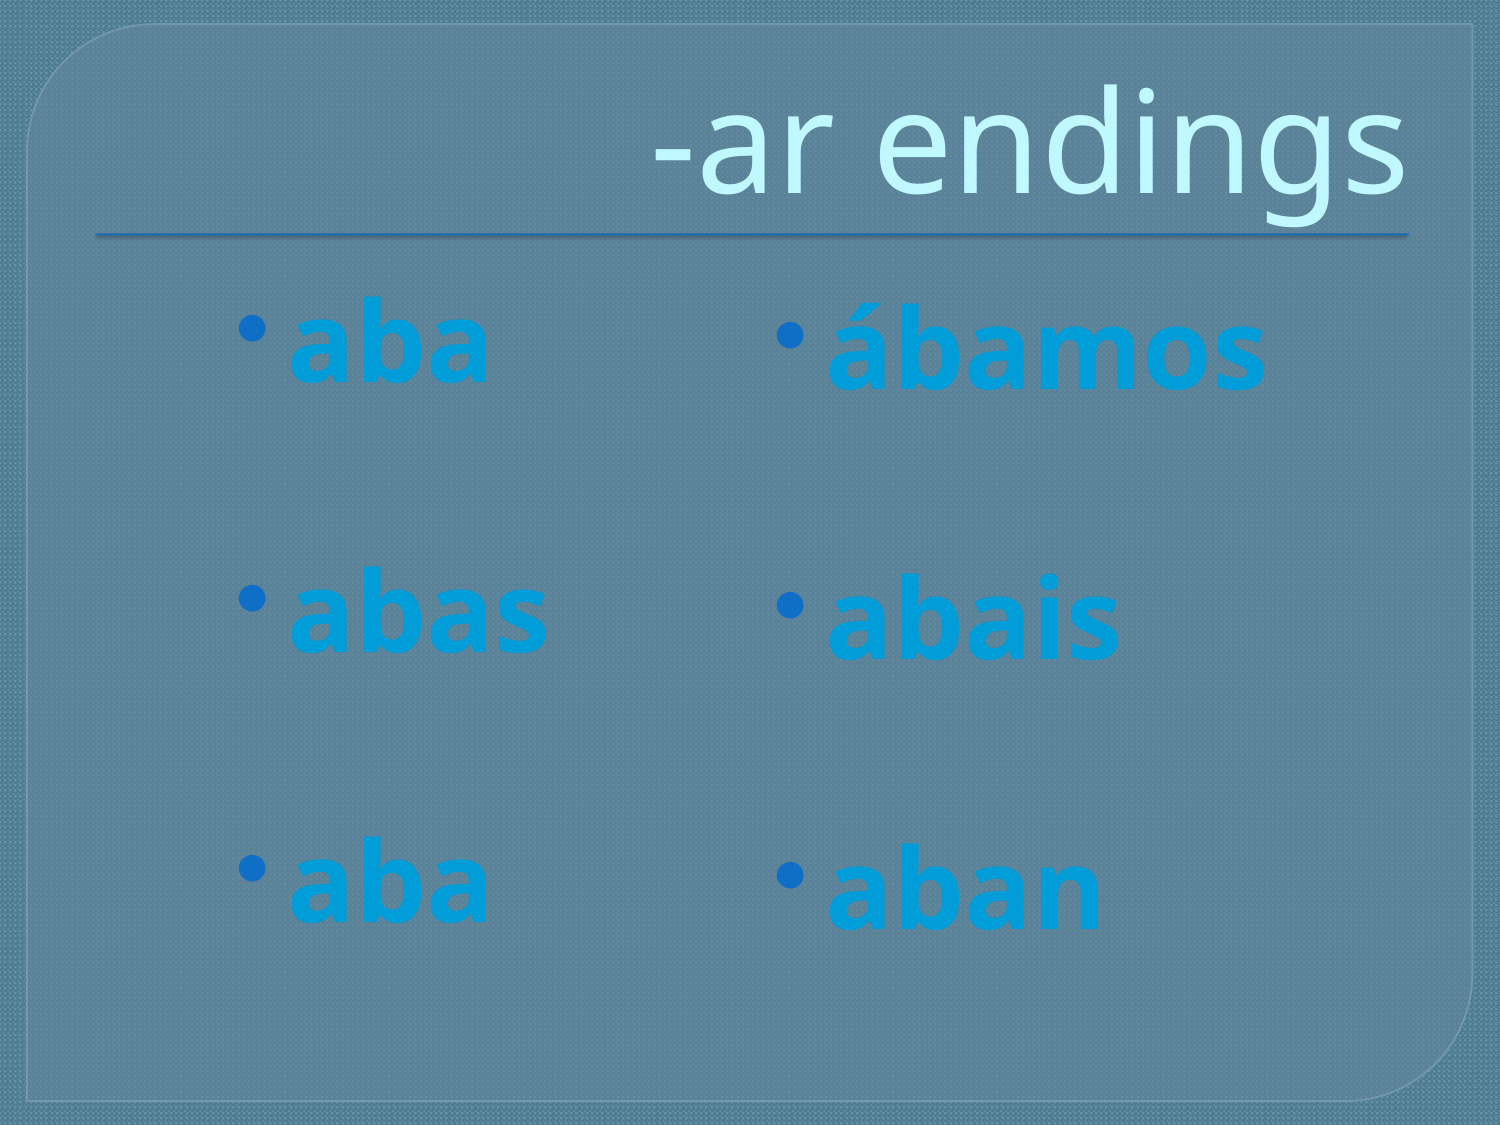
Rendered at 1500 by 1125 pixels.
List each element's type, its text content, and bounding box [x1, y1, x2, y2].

list aba abas aba [225, 262, 738, 1006]
title -ar endings [75, 41, 1425, 230]
list ábamos abais aban [762, 270, 1425, 1013]
